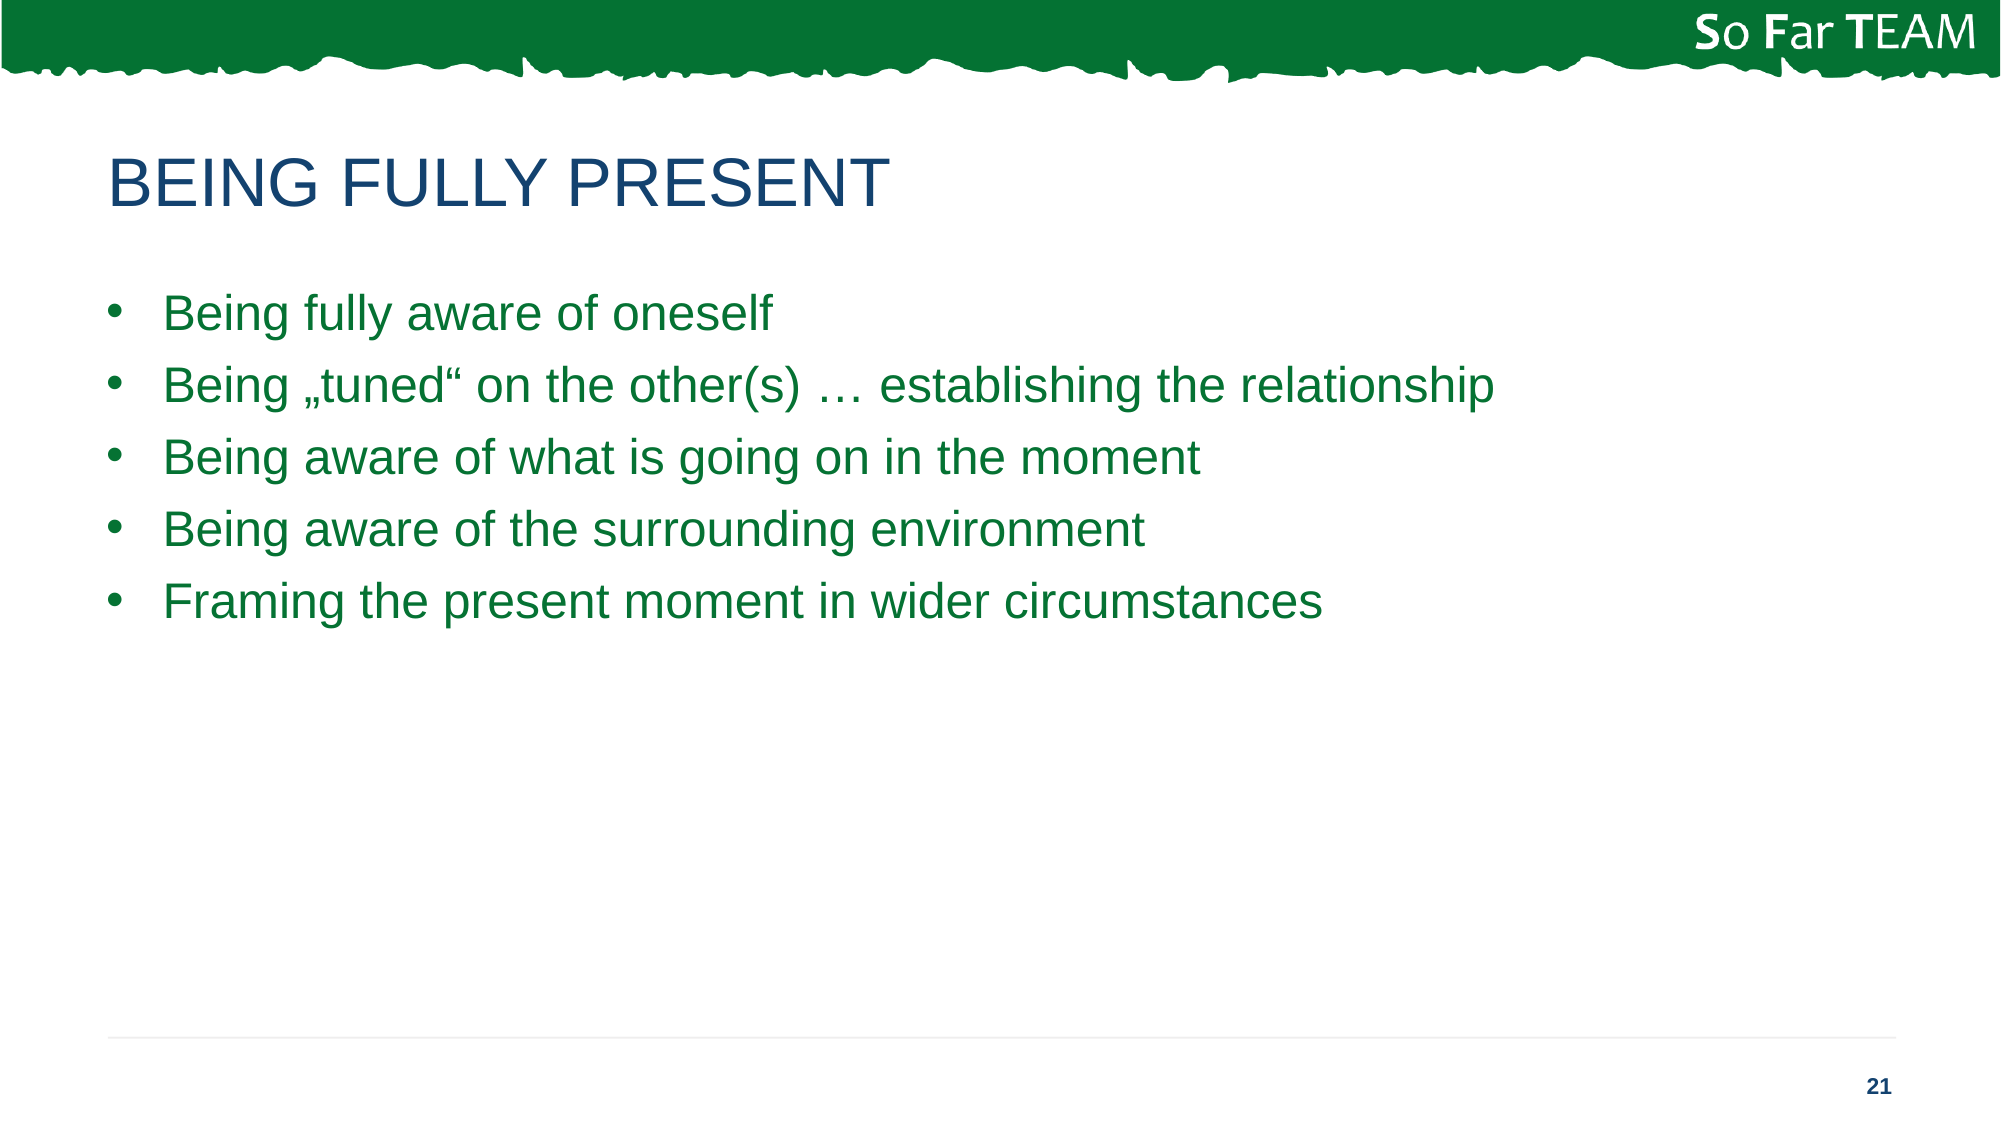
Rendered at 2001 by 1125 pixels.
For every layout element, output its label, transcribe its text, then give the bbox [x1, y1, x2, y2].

title BEING FULLY PRESENT [1, 111, 1725, 244]
list Being fully aware of oneself Being „tuned“ on the other(s) … establishing the relationship Being aware of what is going on in the moment Being aware of the surrounding environment Framing the present moment in wider circumstances [0, 268, 1699, 1014]
slide_number 21 [1548, 1033, 1999, 1123]
picture [1, 0, 2001, 1123]
